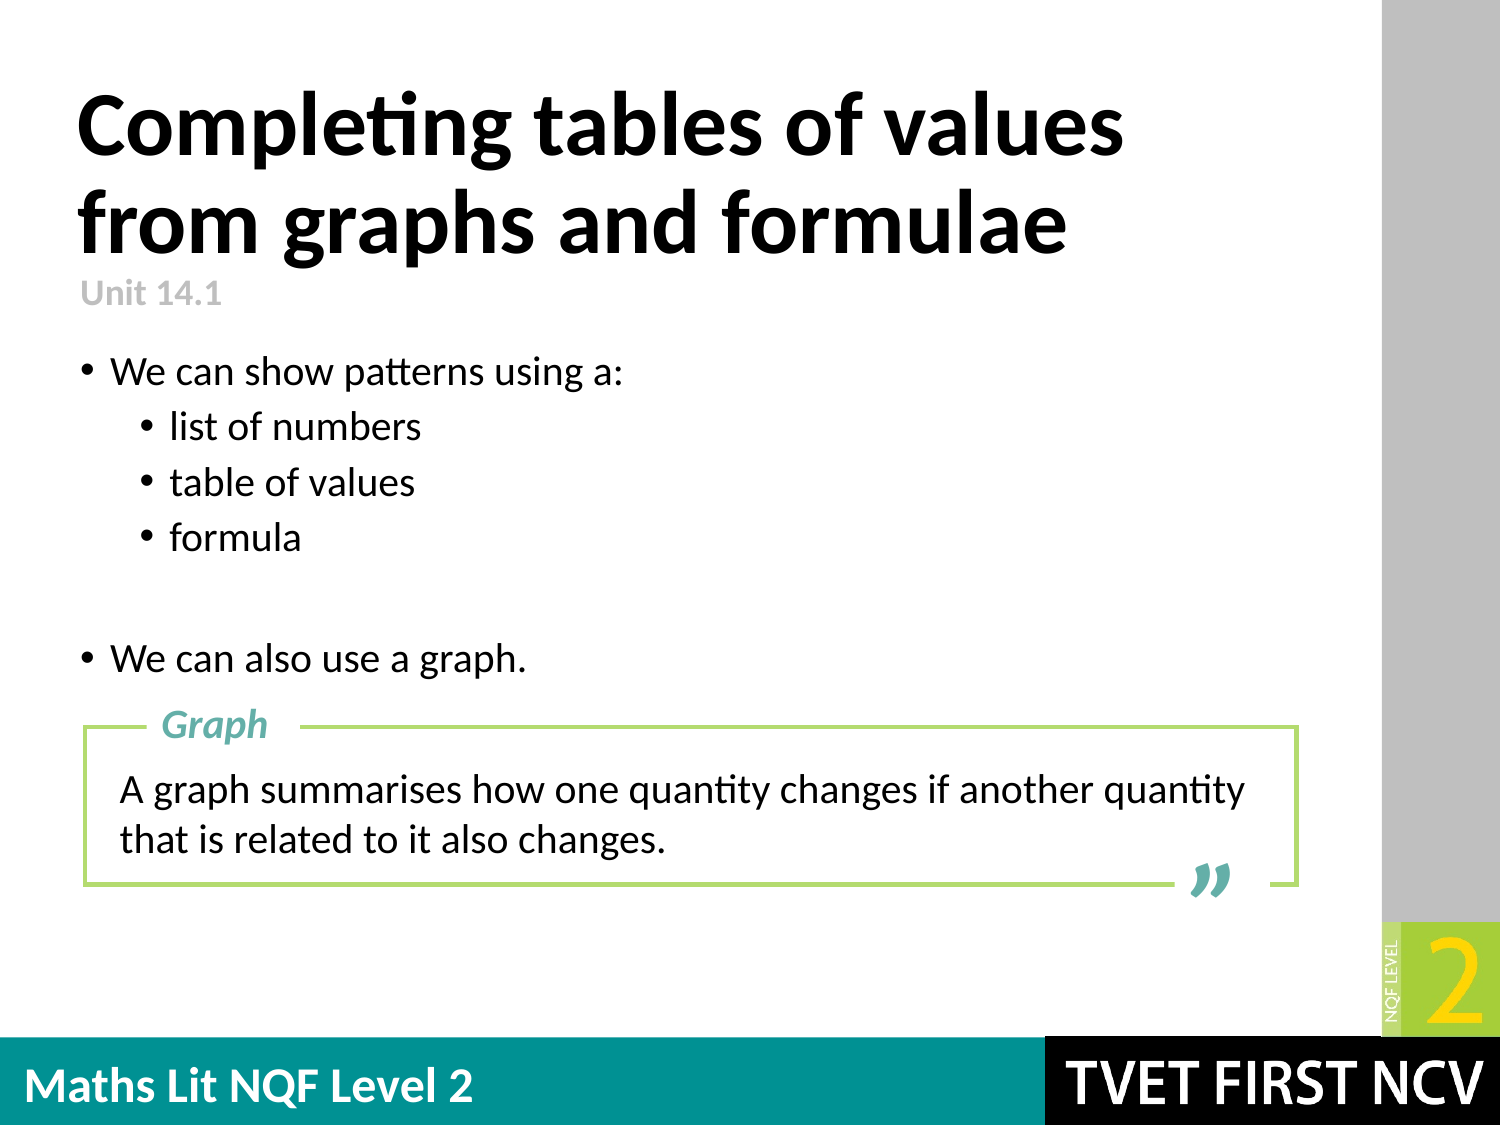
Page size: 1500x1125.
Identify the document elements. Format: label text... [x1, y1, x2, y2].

list Unit 14.1 [65, 265, 1363, 316]
text_box [84, 726, 1298, 885]
text_box ” [1174, 838, 1270, 924]
text_box A graph summarises how one quantity changes if another quantity that is related to it also changes. [104, 754, 1277, 870]
picture [1065, 1050, 1484, 1120]
list We can show patterns using a: list of numbers table of values formula We can also use a graph. [65, 342, 1363, 997]
picture [1381, 922, 1500, 1037]
text_box Graph [146, 695, 300, 752]
title Completing tables of values from graphs and formulae [62, 68, 1360, 266]
